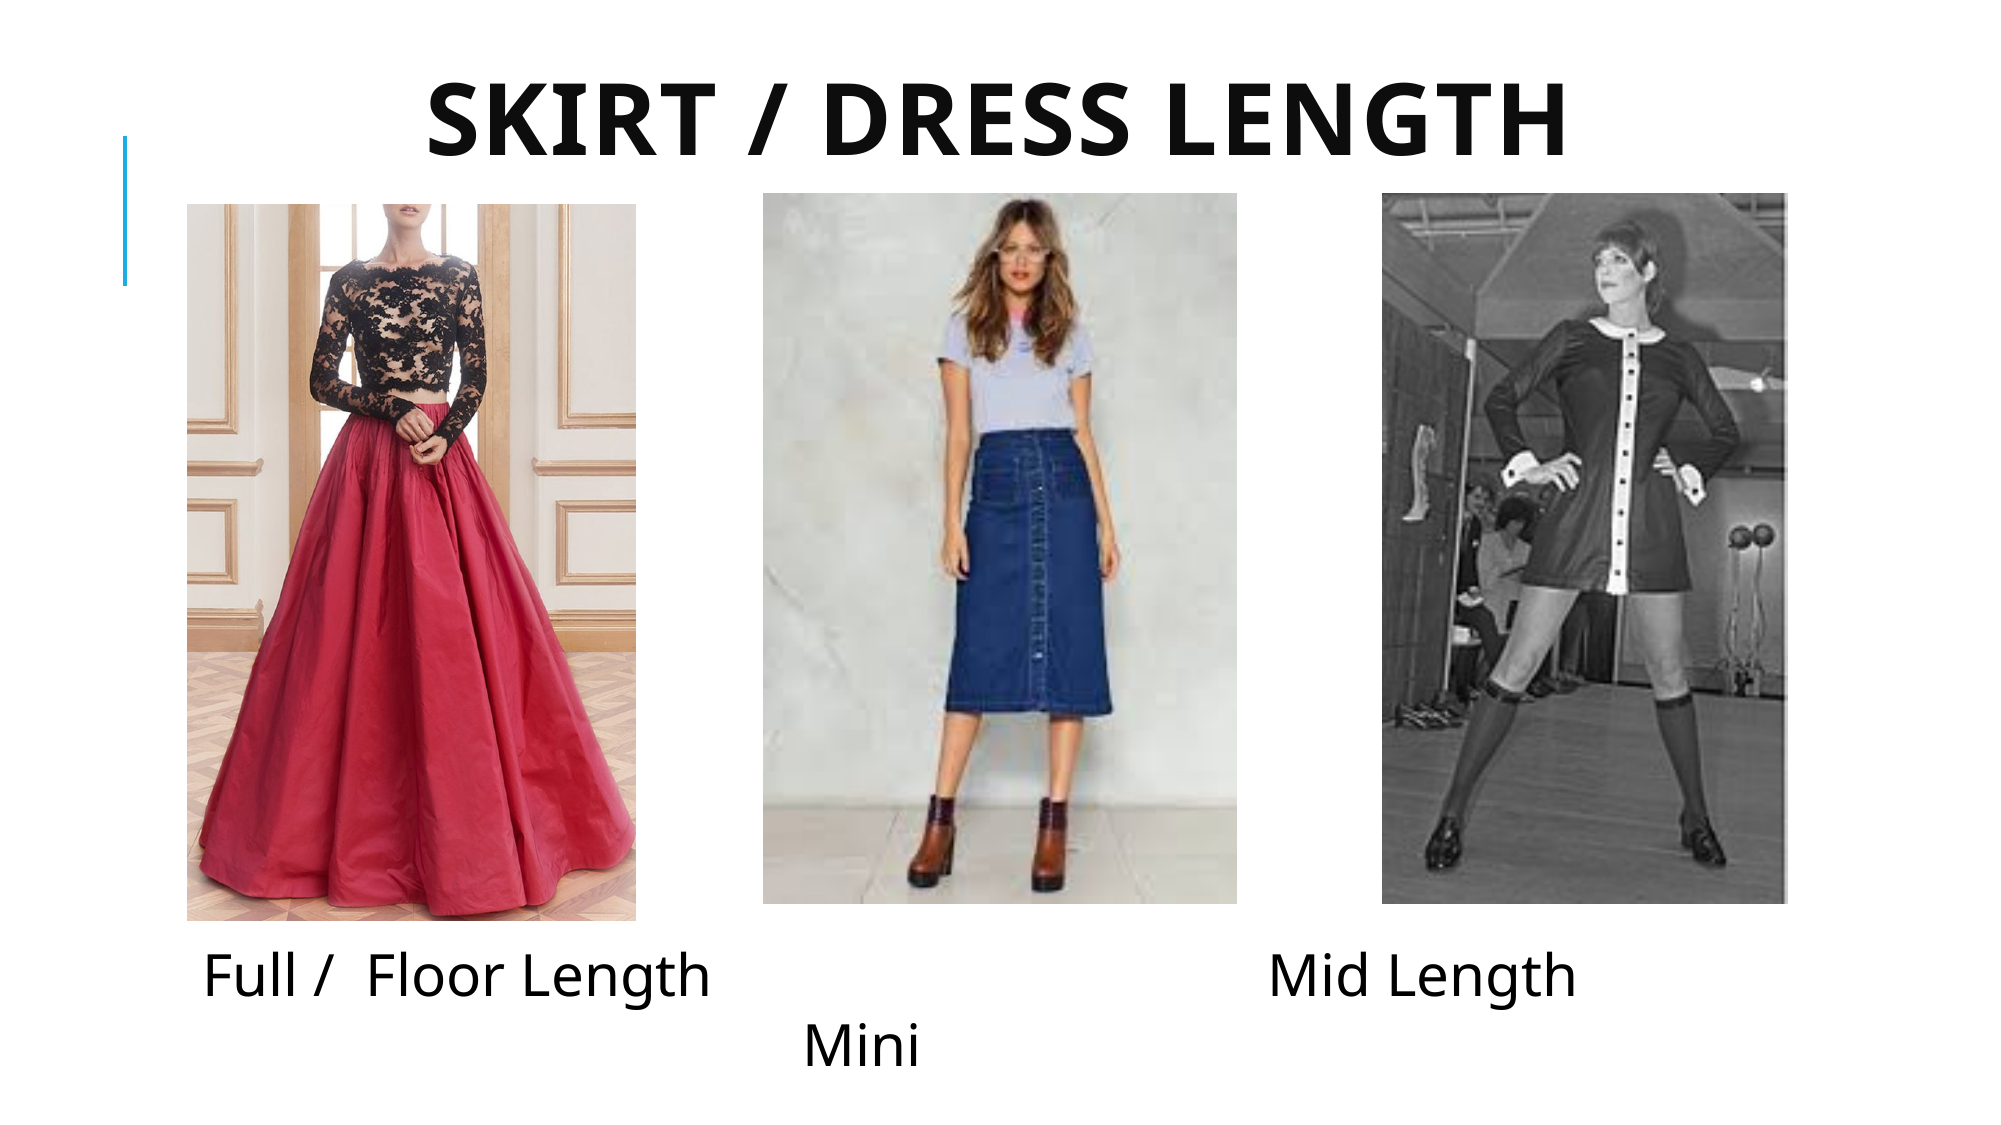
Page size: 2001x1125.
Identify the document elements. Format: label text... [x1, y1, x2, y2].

picture [1382, 193, 1788, 904]
text_box Full / Floor Length Mid Length Mini [187, 931, 1897, 1086]
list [187, 203, 636, 922]
picture [763, 193, 1237, 904]
title Skirt / Dress length [212, 59, 1788, 194]
